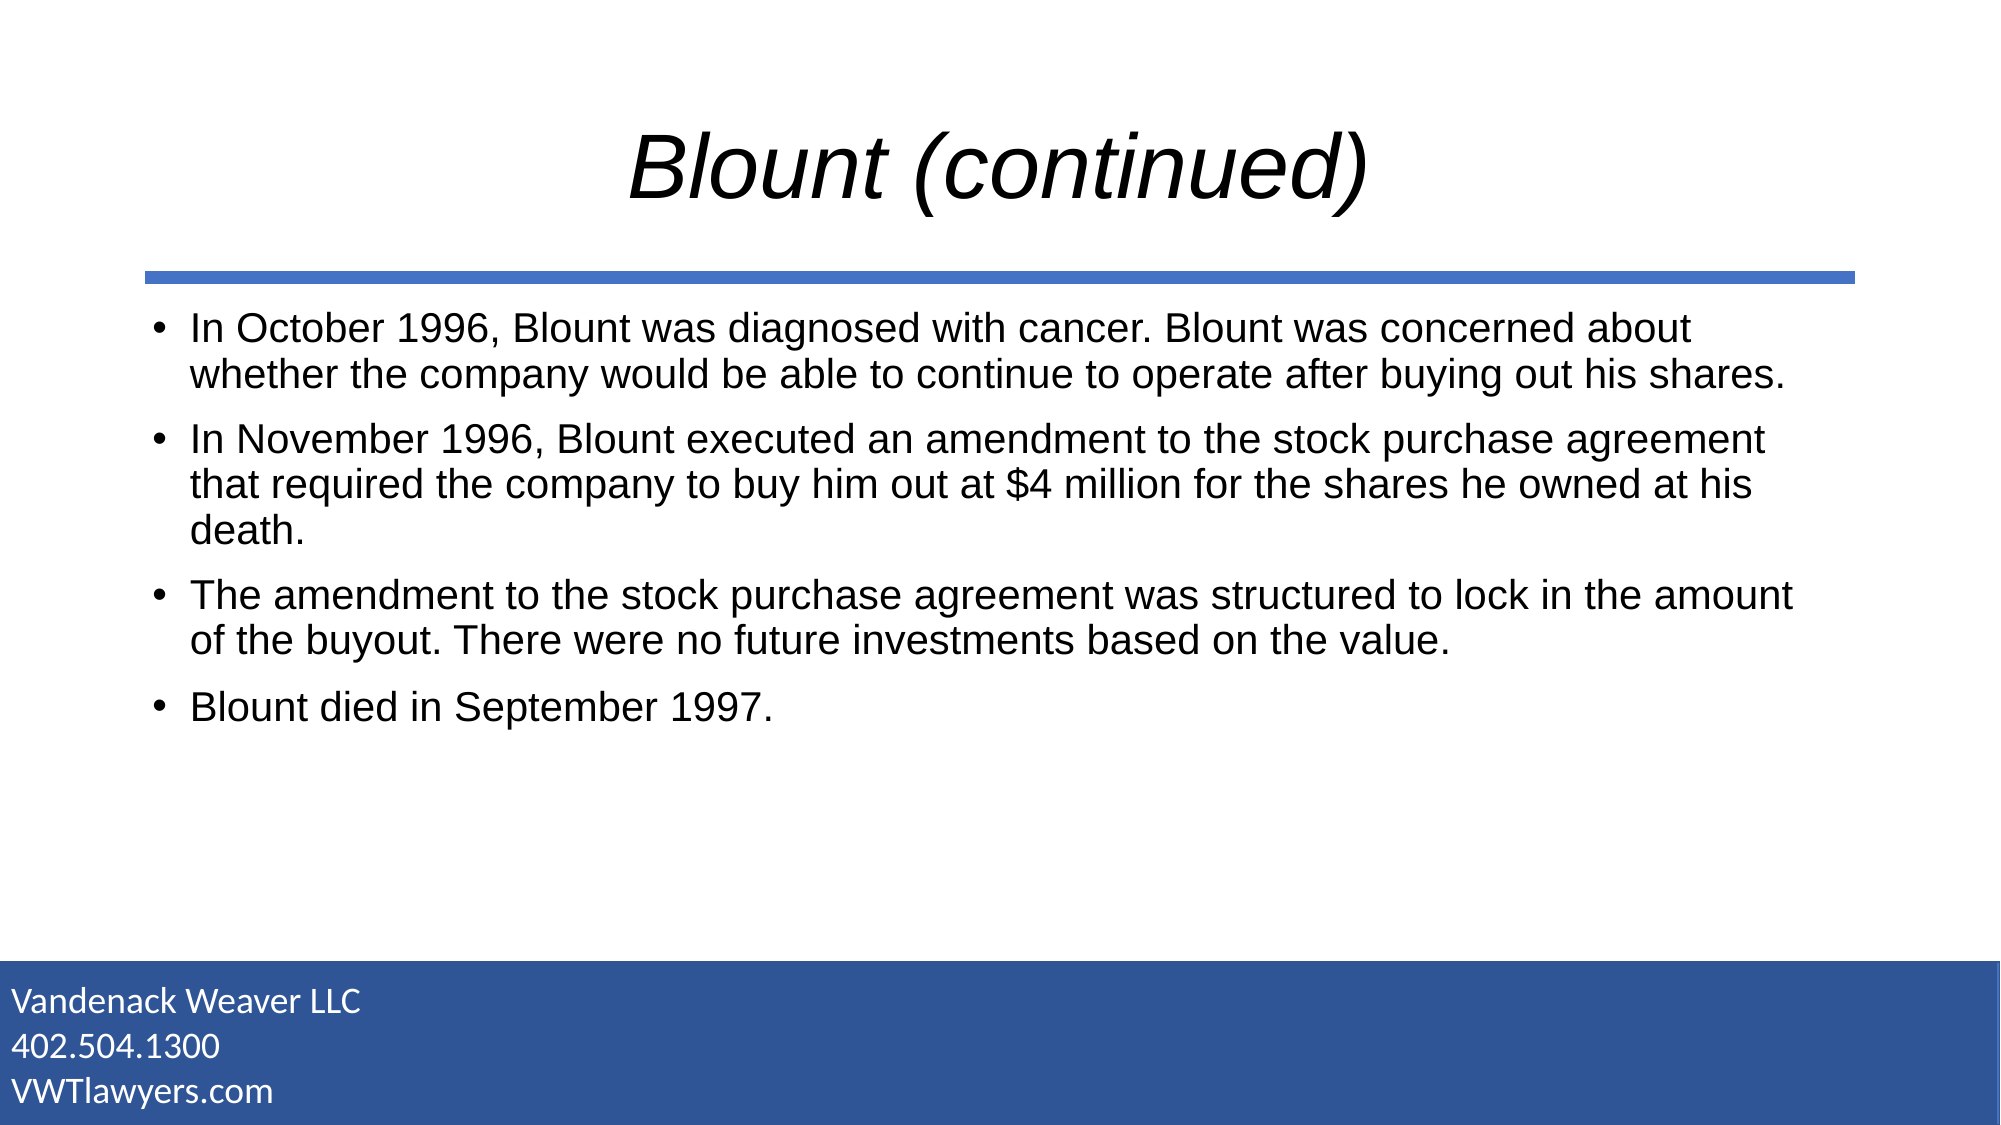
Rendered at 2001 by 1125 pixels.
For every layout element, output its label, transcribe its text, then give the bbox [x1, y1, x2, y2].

title Blount (continued) [137, 59, 1863, 278]
list In October 1996, Blount was diagnosed with cancer. Blount was concerned about whether the company would be able to continue to operate after buying out his shares. In November 1996, Blount executed an amendment to the stock purchase agreement that required the company to buy him out at $4 million for the shares he owned at his death. The amendment to the stock purchase agreement was structured to lock in the amount of the buyout. There were no future investments based on the value. Blount died in September 1997. [137, 299, 1855, 945]
text_box Vandenack Weaver LLC 402.504.1300 VWTlawyers.com [0, 961, 1997, 1125]
